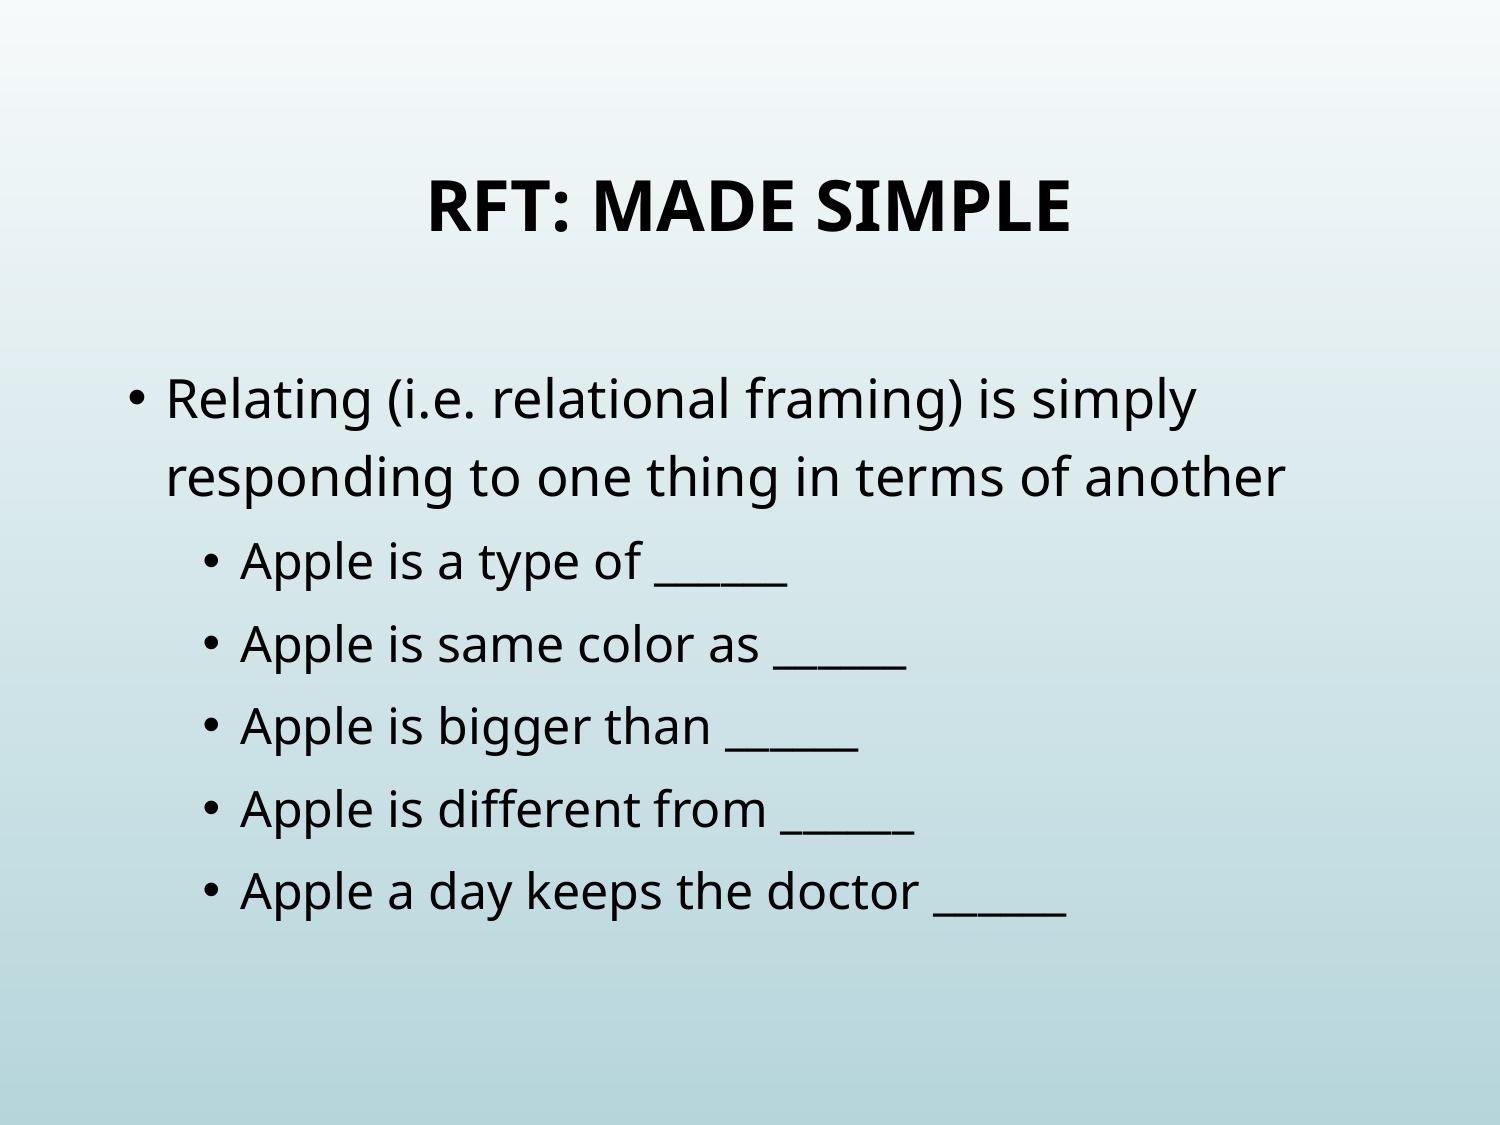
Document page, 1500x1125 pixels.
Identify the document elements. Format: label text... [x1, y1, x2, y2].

list Relating (i.e. relational framing) is simply responding to one thing in terms of another Apple is a type of ______ Apple is same color as ______ Apple is bigger than ______ Apple is different from ______ Apple a day keeps the doctor ______ [112, 343, 1387, 950]
title RFT: Made Simple [112, 99, 1387, 318]
